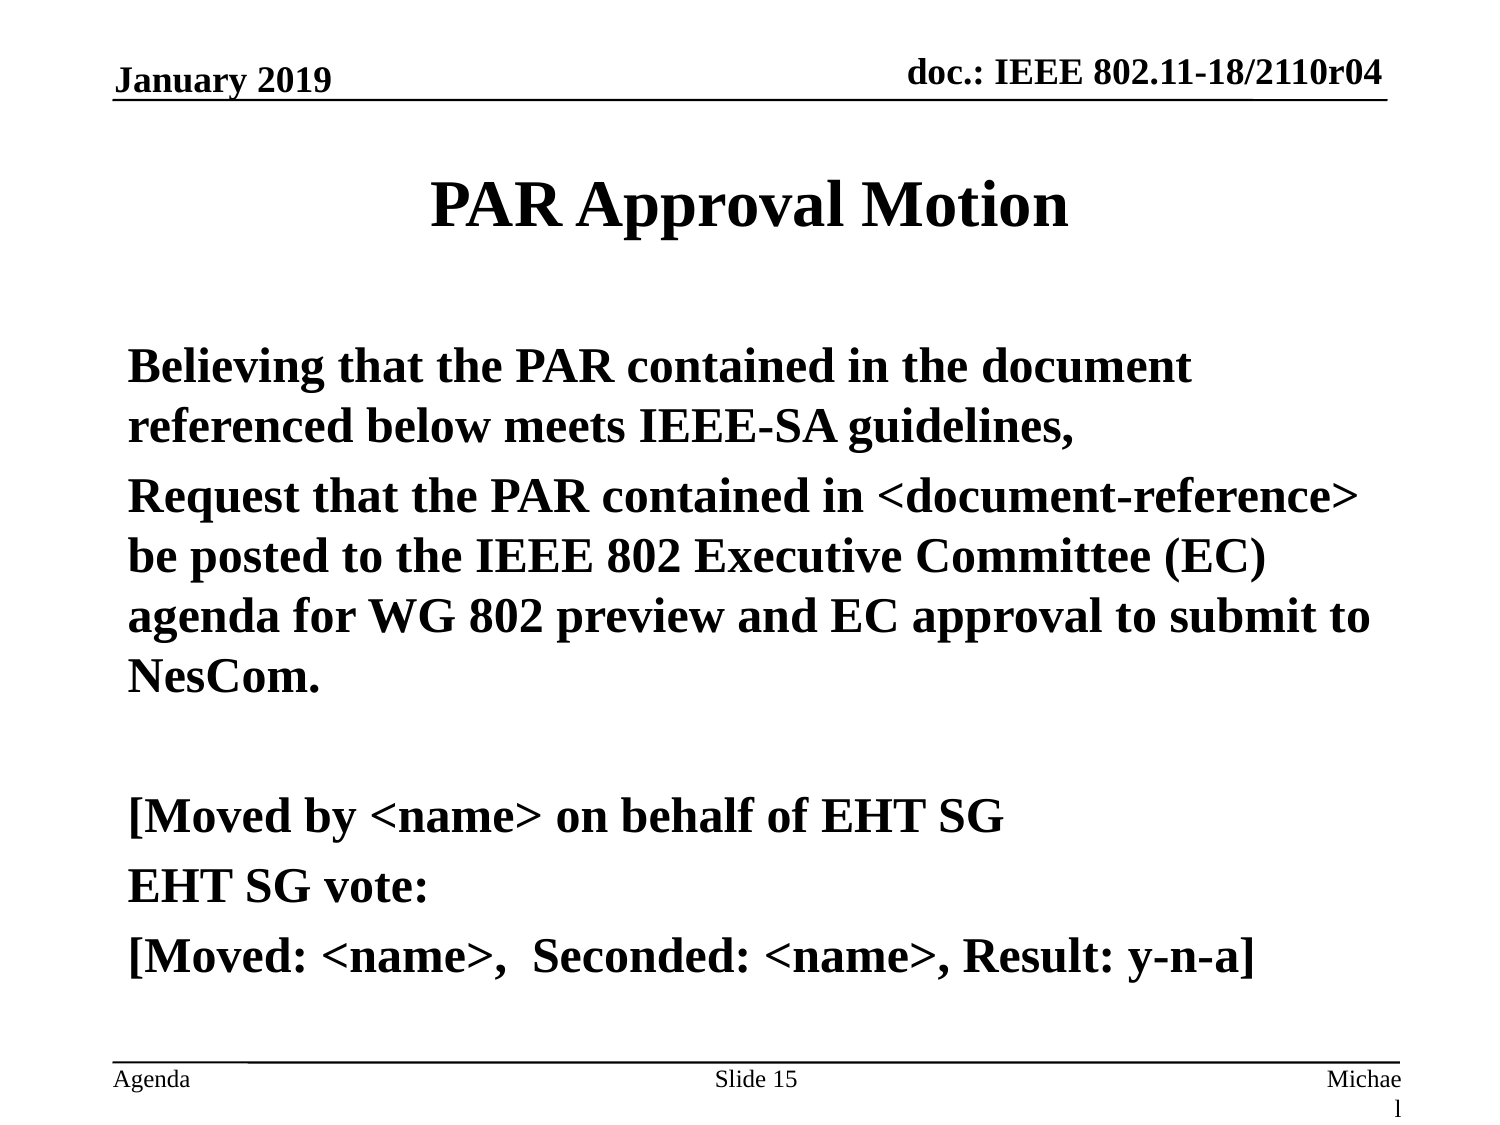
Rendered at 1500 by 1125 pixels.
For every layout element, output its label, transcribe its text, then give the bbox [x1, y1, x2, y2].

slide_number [114, 54, 335, 101]
list Believing that the PAR contained in the document referenced below meets IEEE-SA guidelines, Request that the PAR contained in <document-reference> be posted to the IEEE 802 Executive Committee (EC) agenda for WG 802 preview and EC approval to submit to NesCom. [Moved by <name> on behalf of EHT SG EHT SG vote: [Moved: <name>, Seconded: <name>, Result: y-n-a] [112, 324, 1388, 1000]
footer Michael Montemurro, BlackBerry [1324, 1061, 1402, 1093]
slide_number Slide 15 [712, 1061, 800, 1093]
title PAR Approval Motion [112, 112, 1388, 288]
